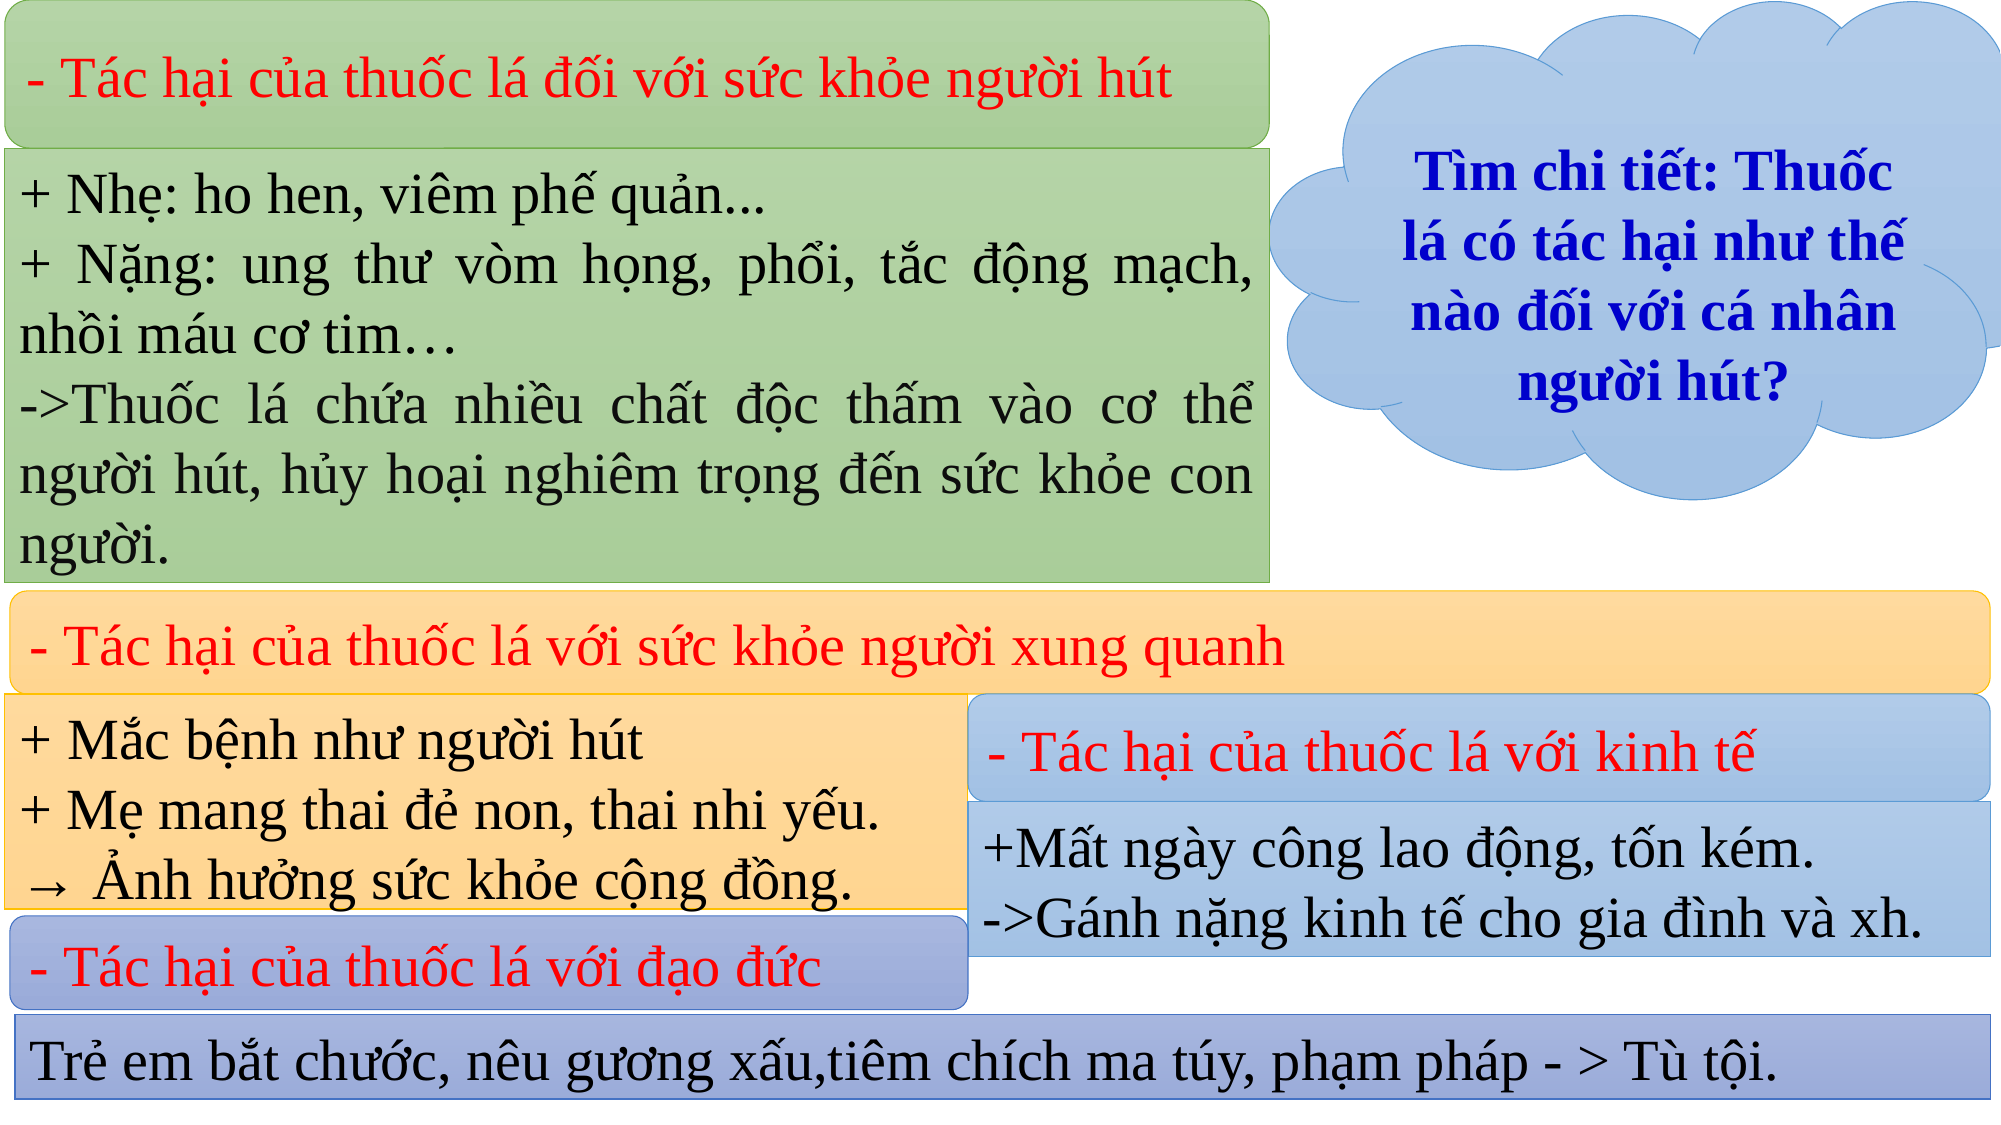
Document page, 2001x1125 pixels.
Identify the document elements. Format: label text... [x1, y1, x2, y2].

text_box - Tác hại của thuốc lá với kinh tế [967, 693, 1991, 801]
text_box - Tác hại của thuốc lá đối với sức khỏe người hút [4, 0, 1270, 148]
text_box - Tác hại của thuốc lá với sức khỏe người xung quanh [9, 590, 1991, 695]
text_box - Tác hại của thuốc lá với đạo đức [9, 915, 969, 1011]
text_box + Mắc bệnh như người hút + Mẹ mang thai đẻ non, thai nhi yếu. → Ảnh hưởng sức khỏe cộng đồng. [4, 693, 968, 910]
text_box Tìm chi tiết: Thuốc lá có tác hại như thế nào đối với cá nhân người hút? [1270, 1, 2000, 501]
text_box + Nhẹ: ho hen, viêm phế quản... + Nặng: ung thư vòm họng, phổi, tắc động mạch, nhồi máu cơ tim… ->Thuốc lá chứa nhiều chất độc thấm vào cơ thể người hút, hủy hoại nghiêm trọng đến sức khỏe con người. [4, 148, 1270, 583]
text_box Trẻ em bắt chước, nêu gương xấu,tiêm chích ma túy, phạm pháp - > Tù tội. [14, 1014, 1991, 1100]
text_box +Mất ngày công lao động, tốn kém. ->Gánh nặng kinh tế cho gia đình và xh. [967, 801, 1991, 957]
